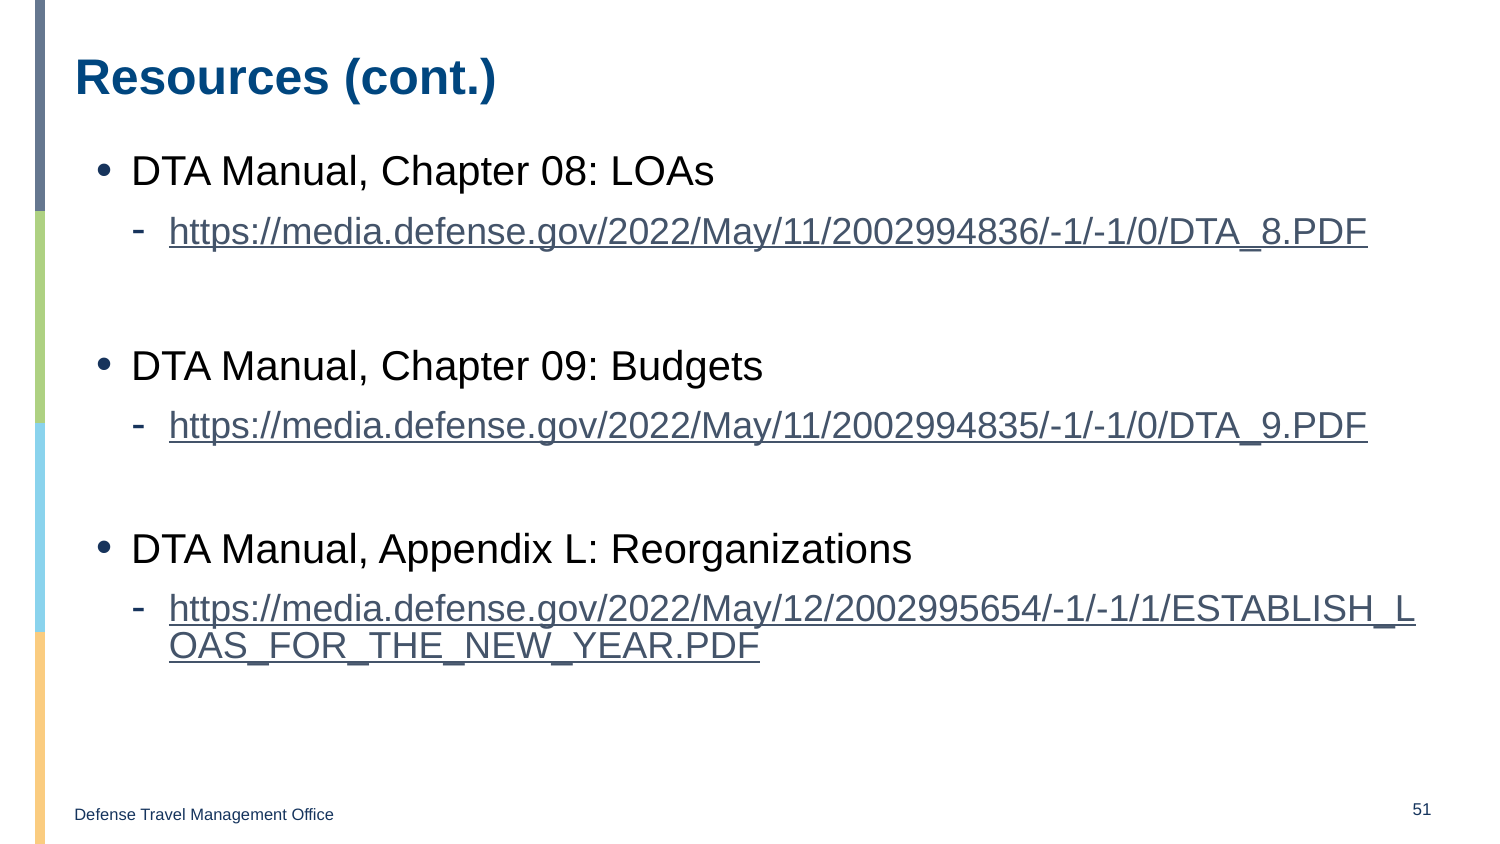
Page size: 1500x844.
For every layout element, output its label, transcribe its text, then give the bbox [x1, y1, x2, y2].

list DTA Manual, Chapter 08: LOAs https://media.defense.gov/2022/May/11/2002994836/-1/-1/0/DTA_8.PDF DTA Manual, Chapter 09: Budgets https://media.defense.gov/2022/May/11/2002994835/-1/-1/0/DTA_9.PDF DTA Manual, Appendix L: Reorganizations https://media.defense.gov/2022/May/12/2002995654/-1/-1/1/ESTABLISH_LOAS_FOR_THE_NEW_YEAR.PDF [74, 143, 1445, 793]
title Resources (cont.) [74, 44, 1445, 127]
slide_number 51 [1400, 798, 1445, 828]
